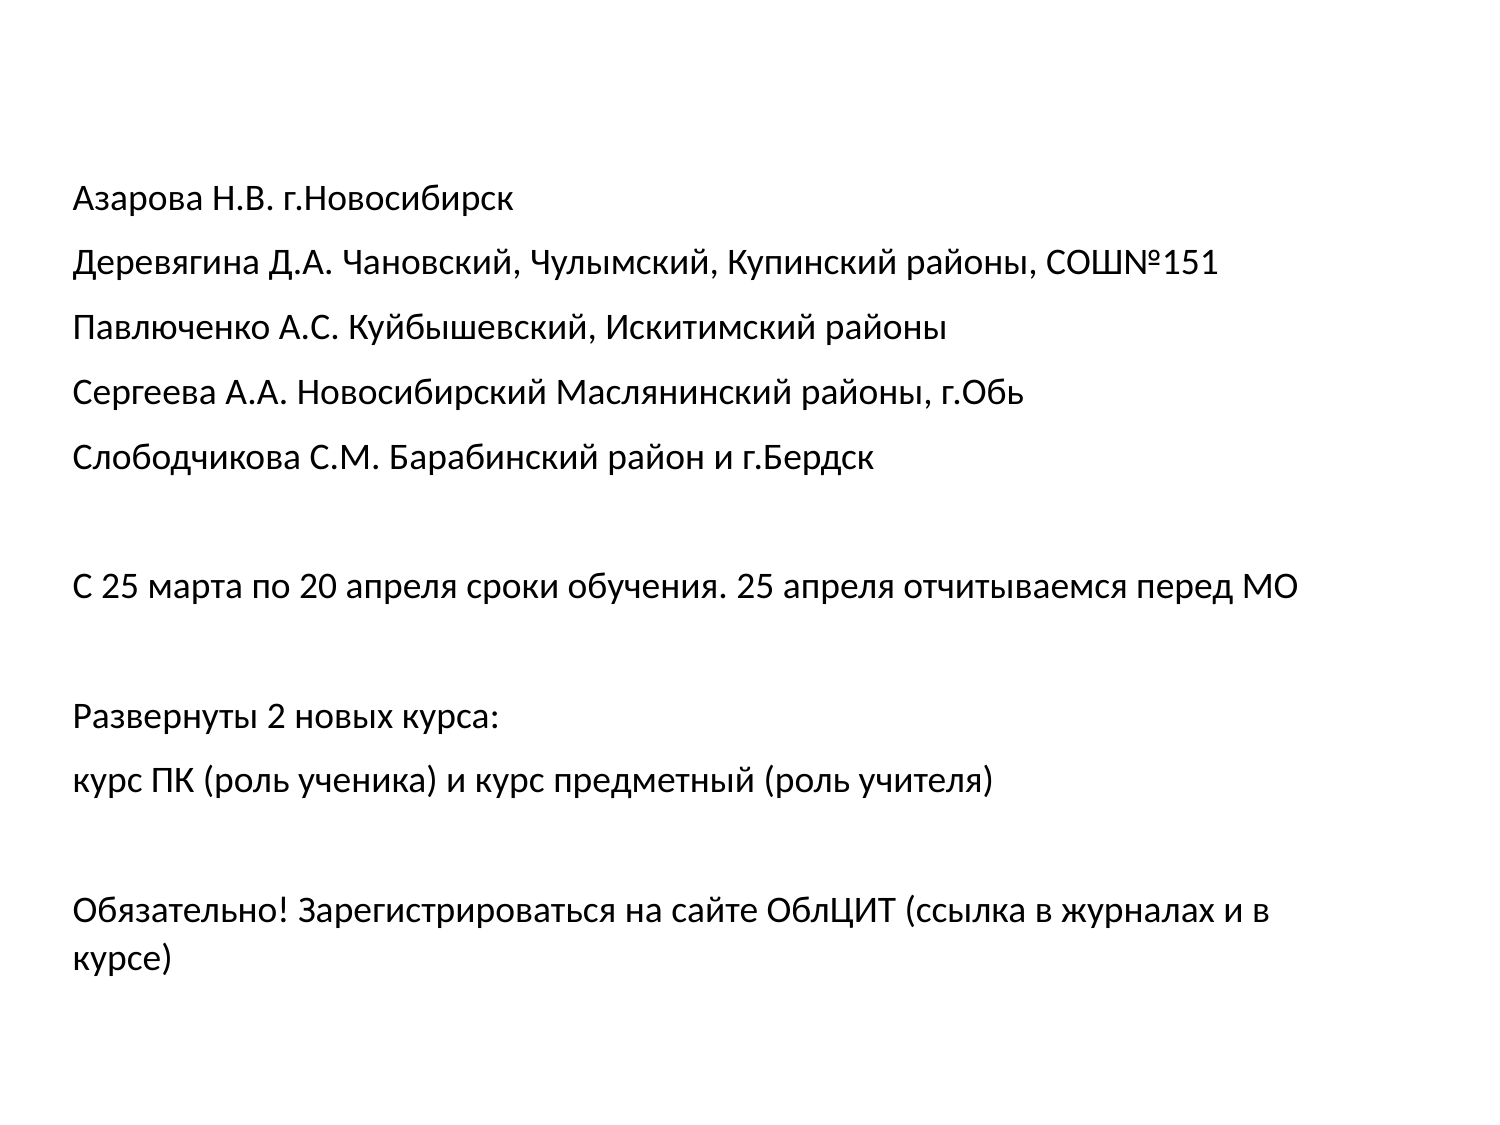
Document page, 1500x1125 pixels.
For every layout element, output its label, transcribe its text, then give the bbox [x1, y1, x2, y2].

text_box Азарова Н.В. г.Новосибирск Деревягина Д.А. Чановский, Чулымский, Купинский районы, СОШ№151 Павлюченко А.С. Куйбышевский, Искитимский районы Сергеева А.А. Новосибирский Маслянинский районы, г.Обь Слободчикова С.М. Барабинский район и г.Бердск С 25 марта по 20 апреля сроки обучения. 25 апреля отчитываемся перед МО Развернуты 2 новых курса: курс ПК (роль ученика) и курс предметный (роль учителя) Обязательно! Зарегистрироваться на сайте ОблЦИТ (ссылка в журналах и в курсе) [57, 161, 1340, 986]
